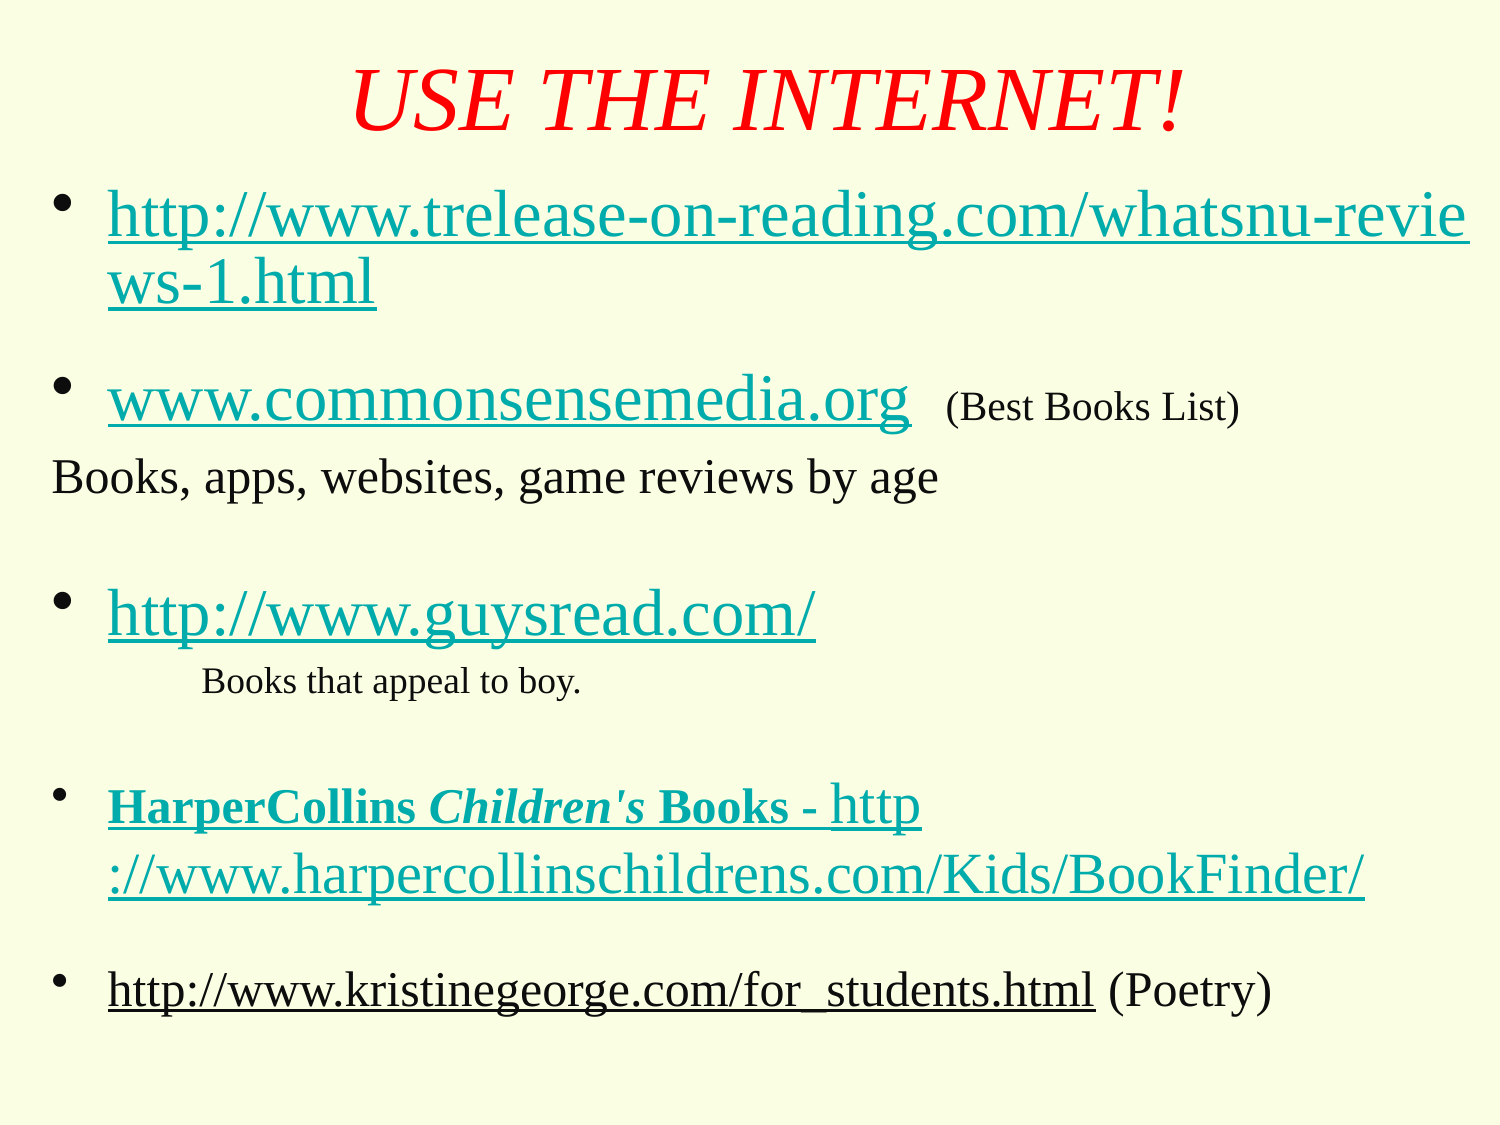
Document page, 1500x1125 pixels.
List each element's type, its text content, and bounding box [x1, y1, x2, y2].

title USE THE INTERNET! [129, 0, 1406, 162]
list http://www.trelease-on-reading.com/whatsnu-reviews-1.html www.commonsensemedia.org (Best Books List) Books, apps, websites, game reviews by age http://www.guysread.com/ Books that appeal to boy. HarperCollins Children's Books - http://www.harpercollinschildrens.com/Kids/BookFinder/ http://www.kristinegeorge.com/for_students.html (Poetry) [36, 162, 1500, 1088]
